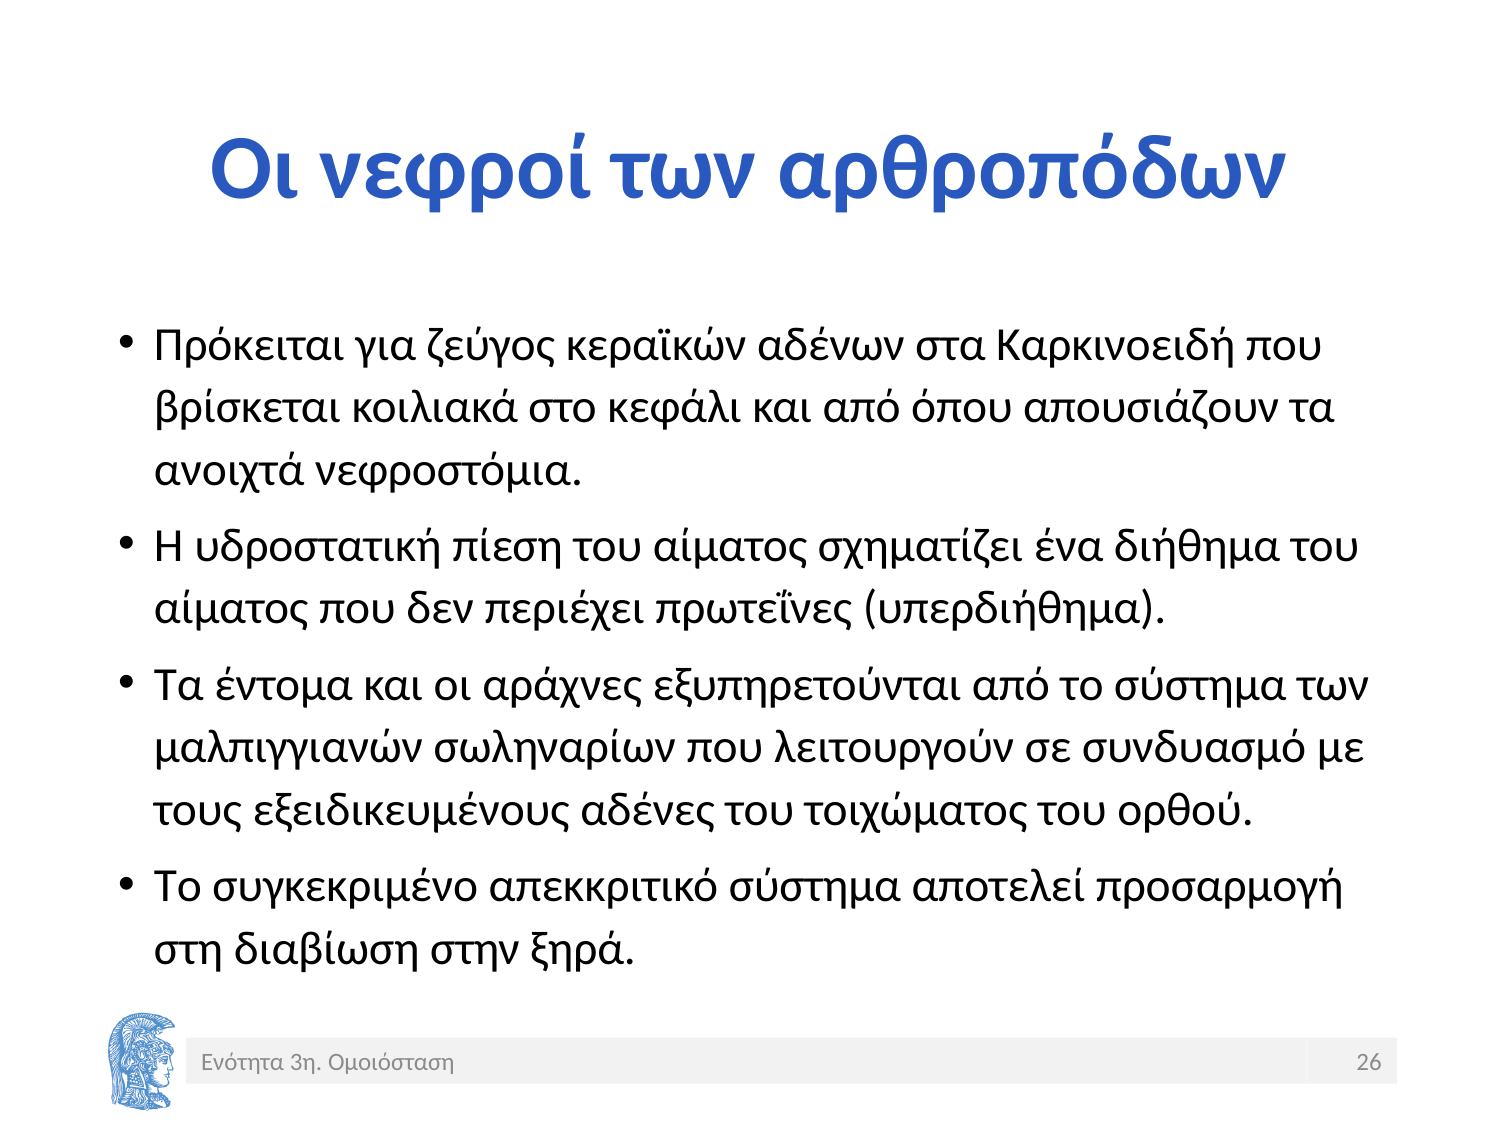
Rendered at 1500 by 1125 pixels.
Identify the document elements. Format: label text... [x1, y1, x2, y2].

list Πρόκειται για ζεύγος κεραϊκών αδένων στα Καρκινοειδή που βρίσκεται κοιλιακά στο κεφάλι και από όπου απουσιάζουν τα ανοιχτά νεφροστόμια. Η υδροστατική πίεση του αίματος σχηματίζει ένα διήθημα του αίματος που δεν περιέχει πρωτεΐνες (υπερδιήθημα). Τα έντομα και οι αράχνες εξυπηρετούνται από το σύστημα των μαλπιγγιανών σωληναρίων που λειτουργούν σε συνδυασμό με τους εξειδικευμένους αδένες του τοιχώματος του ορθού. Το συγκεκριμένο απεκκριτικό σύστημα αποτελεί προσαρμογή στη διαβίωση στην ξηρά. [103, 299, 1397, 1014]
footer Ενότητα 3η. Ομοιόσταση [186, 1037, 1306, 1084]
title Οι νεφροί των αρθροπόδων [103, 59, 1397, 278]
picture [103, 1014, 186, 1114]
slide_number 26 [1306, 1037, 1397, 1084]
